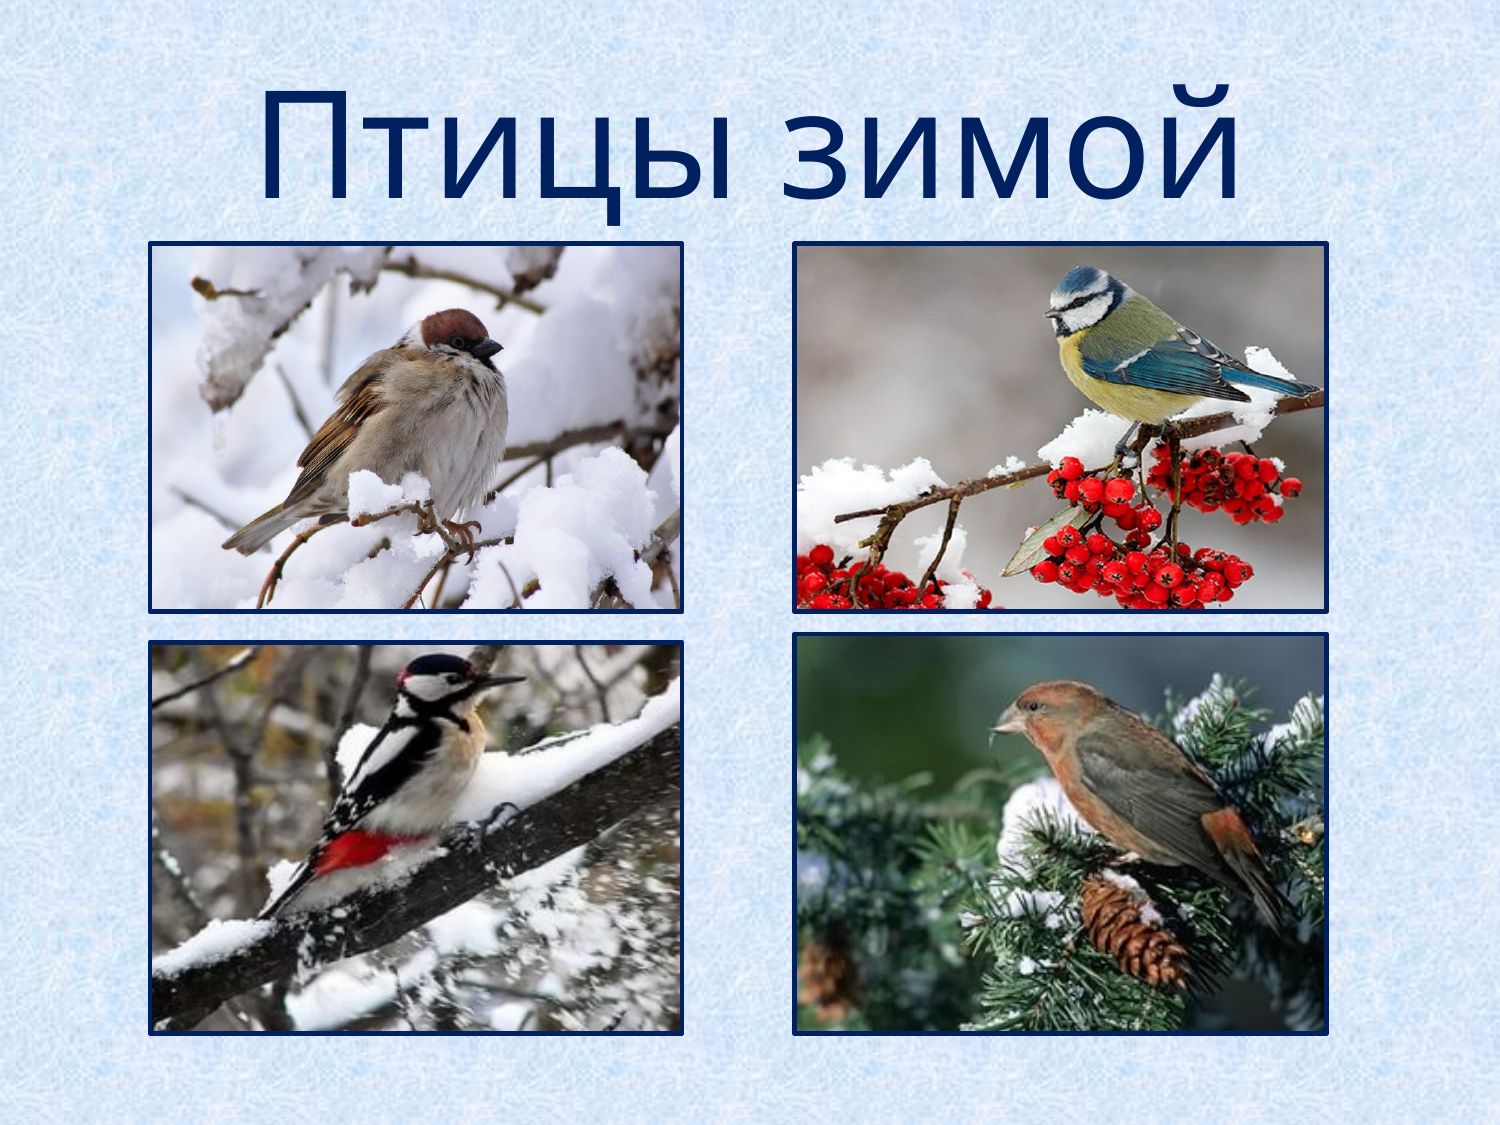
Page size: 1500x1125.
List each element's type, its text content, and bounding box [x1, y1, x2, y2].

picture [0, 0, 1500, 1125]
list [152, 245, 680, 610]
title Птицы зимой [75, 45, 1425, 233]
